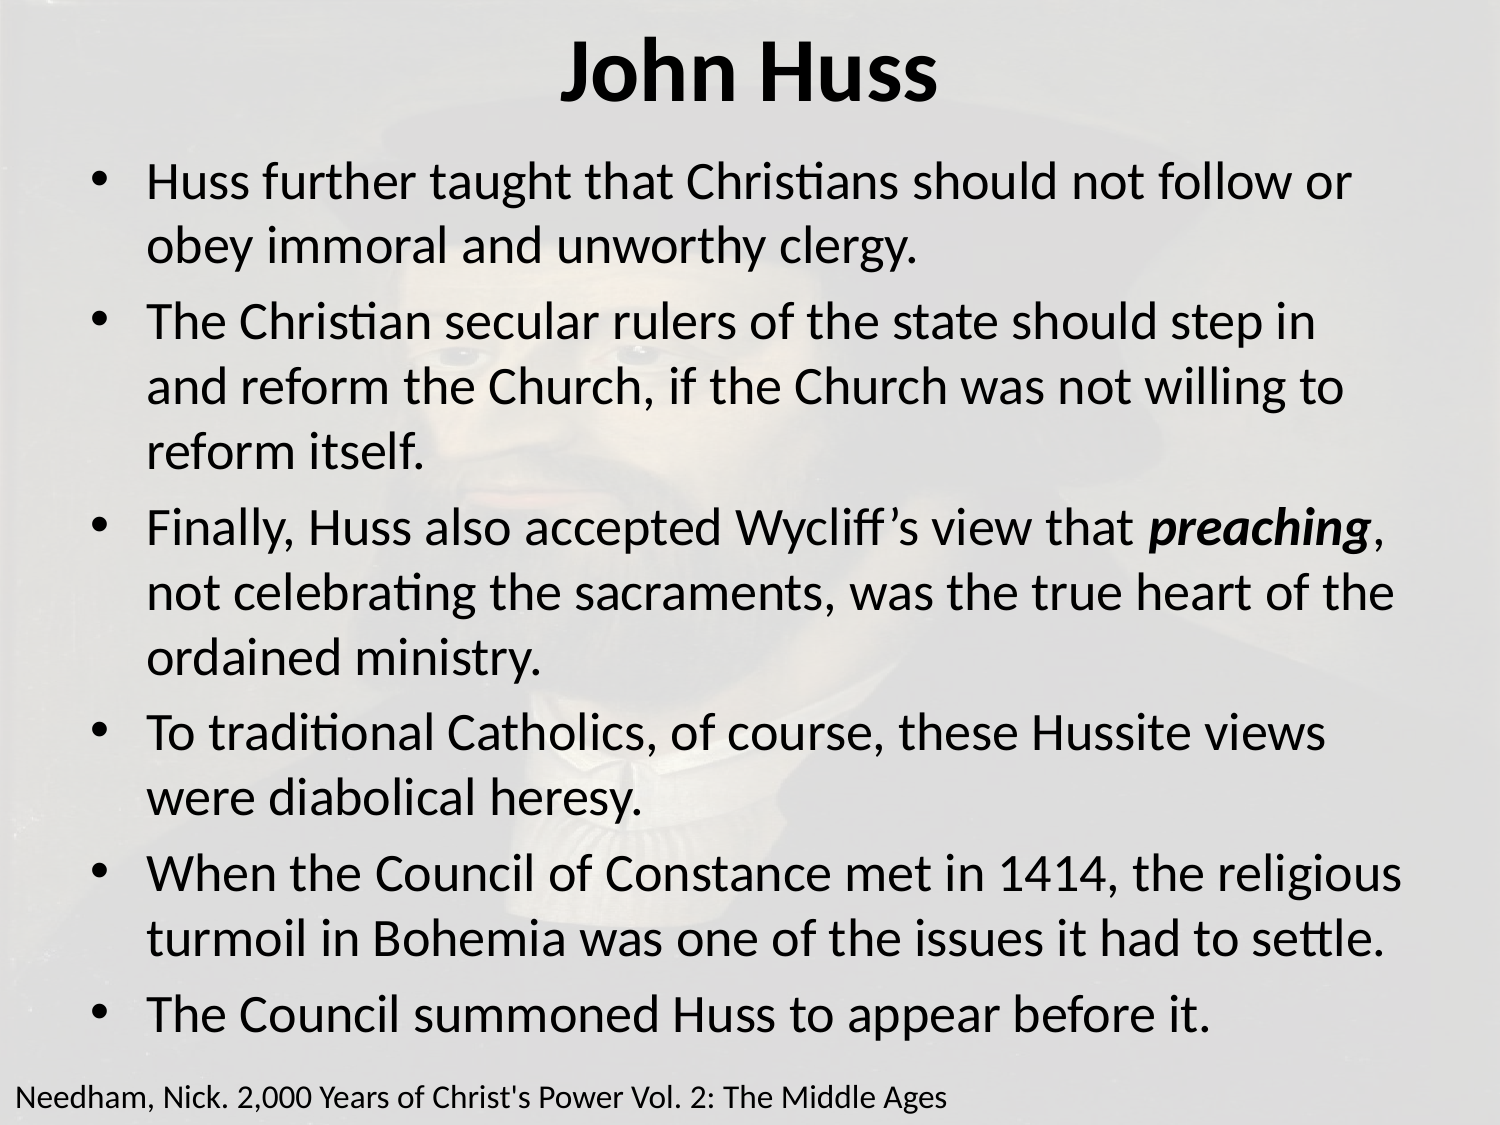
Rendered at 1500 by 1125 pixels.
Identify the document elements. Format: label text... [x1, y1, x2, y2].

text_box Needham, Nick. 2,000 Years of Christ's Power Vol. 2: The Middle Ages [0, 1067, 1500, 1123]
title John Huss [0, 4, 1500, 125]
list Huss further taught that Christians should not follow or obey immoral and unworthy clergy. The Christian secular rulers of the state should step in and reform the Church, if the Church was not willing to reform itself. Finally, Huss also accepted Wycliff’s view that preaching, not celebrating the sacraments, was the true heart of the ordained ministry. To traditional Catholics, of course, these Hussite views were diabolical heresy. When the Council of Constance met in 1414, the religious turmoil in Bohemia was one of the issues it had to settle. The Council summoned Huss to appear before it. [75, 137, 1425, 1055]
